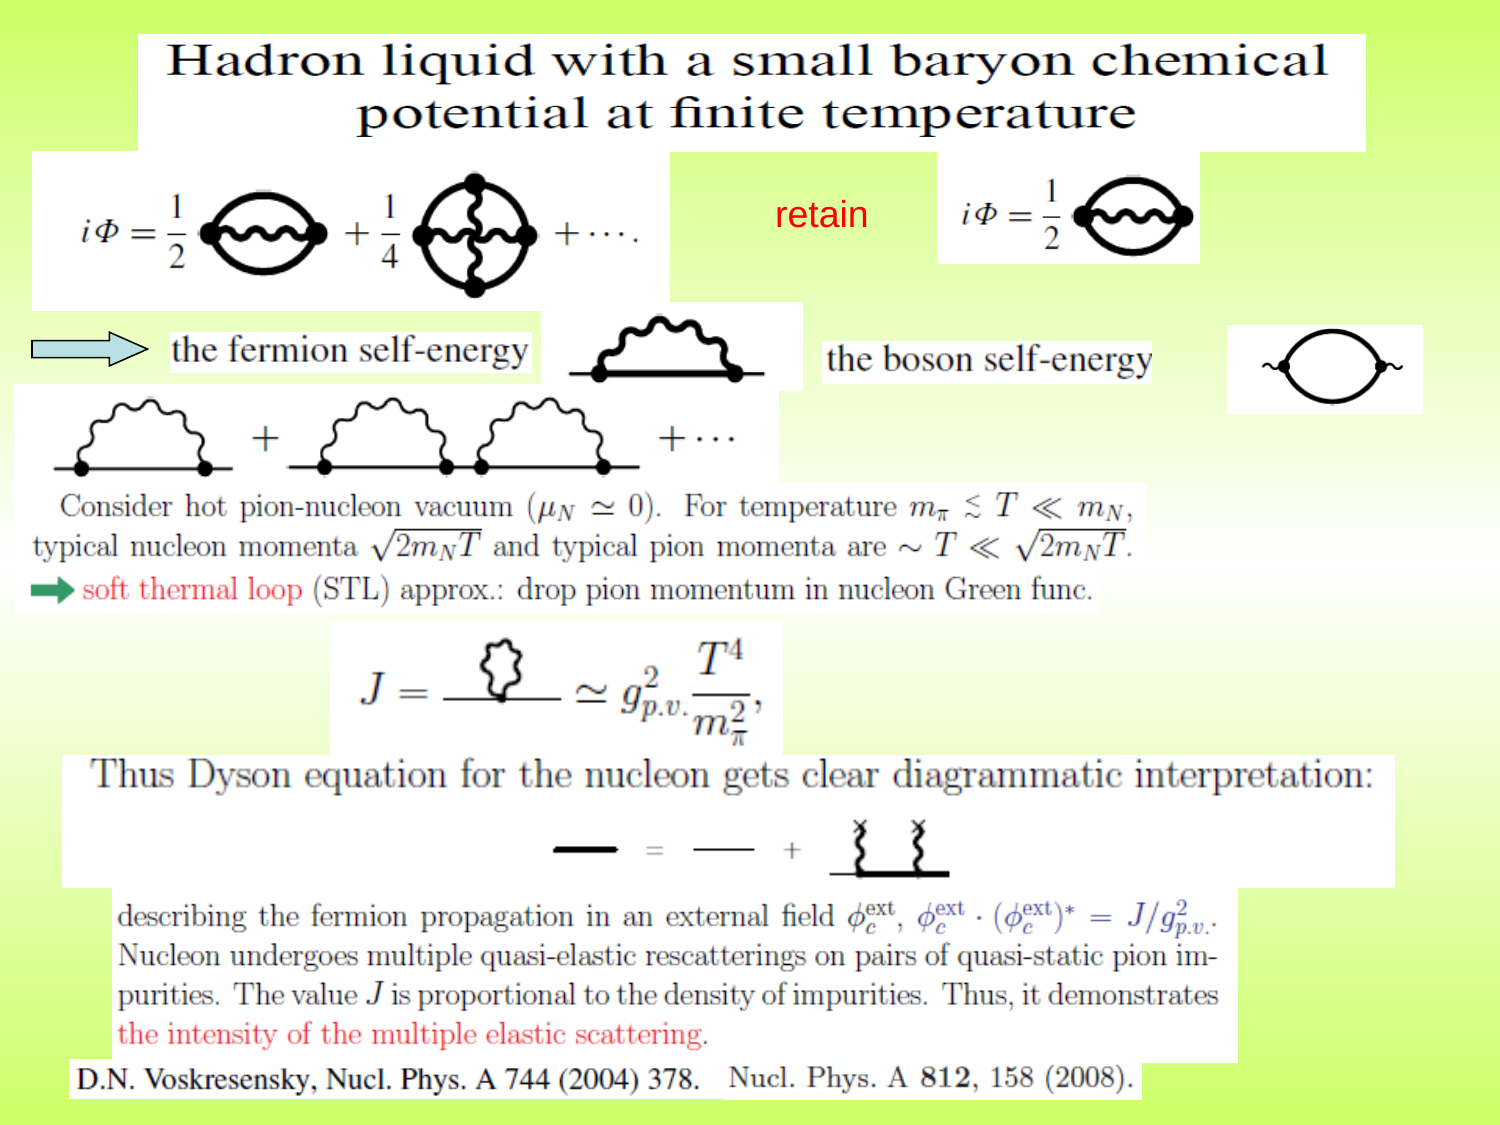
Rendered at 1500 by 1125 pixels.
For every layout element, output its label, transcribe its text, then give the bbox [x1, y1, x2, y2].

picture [1227, 325, 1423, 415]
text_box [32, 332, 148, 366]
picture [170, 331, 532, 374]
picture [821, 341, 1153, 385]
picture [62, 621, 1395, 1101]
text_box retain [760, 182, 884, 243]
picture [13, 34, 1366, 614]
